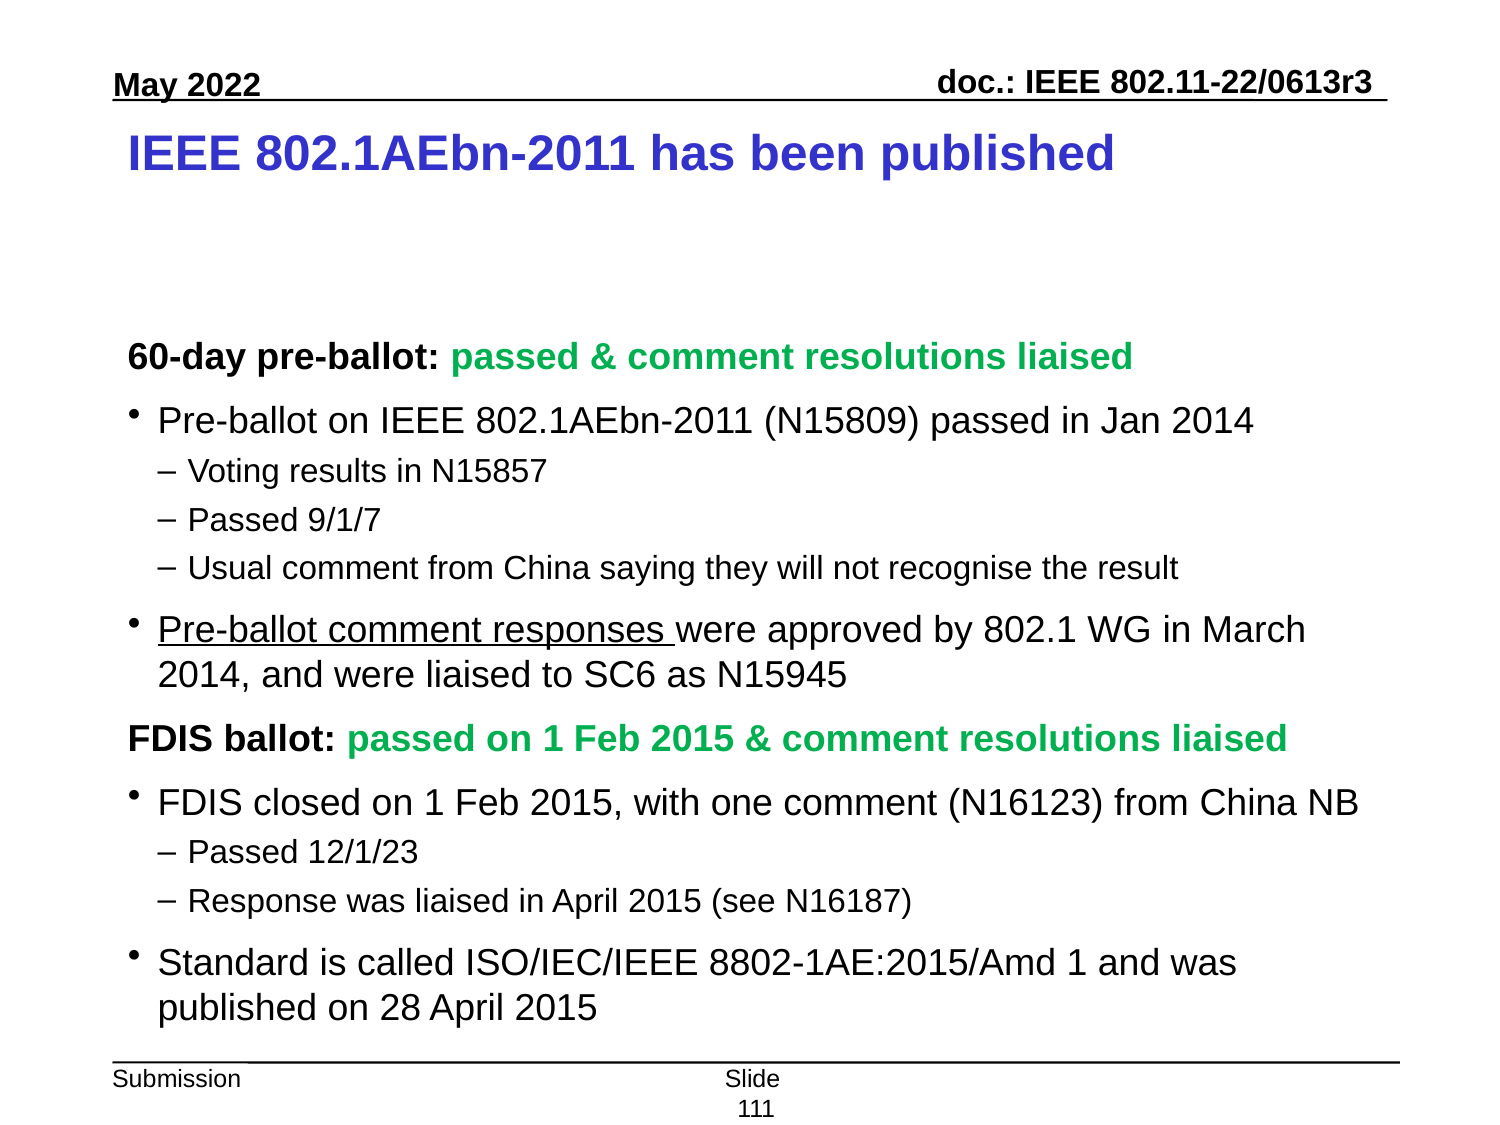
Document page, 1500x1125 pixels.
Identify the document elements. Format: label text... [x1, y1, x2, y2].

list 60-day pre-ballot: passed & comment resolutions liaised Pre-ballot on IEEE 802.1AEbn-2011 (N15809) passed in Jan 2014 Voting results in N15857 Passed 9/1/7 Usual comment from China saying they will not recognise the result Pre-ballot comment responses were approved by 802.1 WG in March 2014, and were liaised to SC6 as N15945 FDIS ballot: passed on 1 Feb 2015 & comment resolutions liaised FDIS closed on 1 Feb 2015, with one comment (N16123) from China NB Passed 12/1/23 Response was liaised in April 2015 (see N16187) Standard is called ISO/IEC/IEEE 8802-1AE:2015/Amd 1 and was published on 28 April 2015 [112, 324, 1388, 1000]
slide_number Slide 111 [709, 1061, 803, 1093]
title IEEE 802.1AEbn-2011 has been published [112, 112, 1388, 288]
